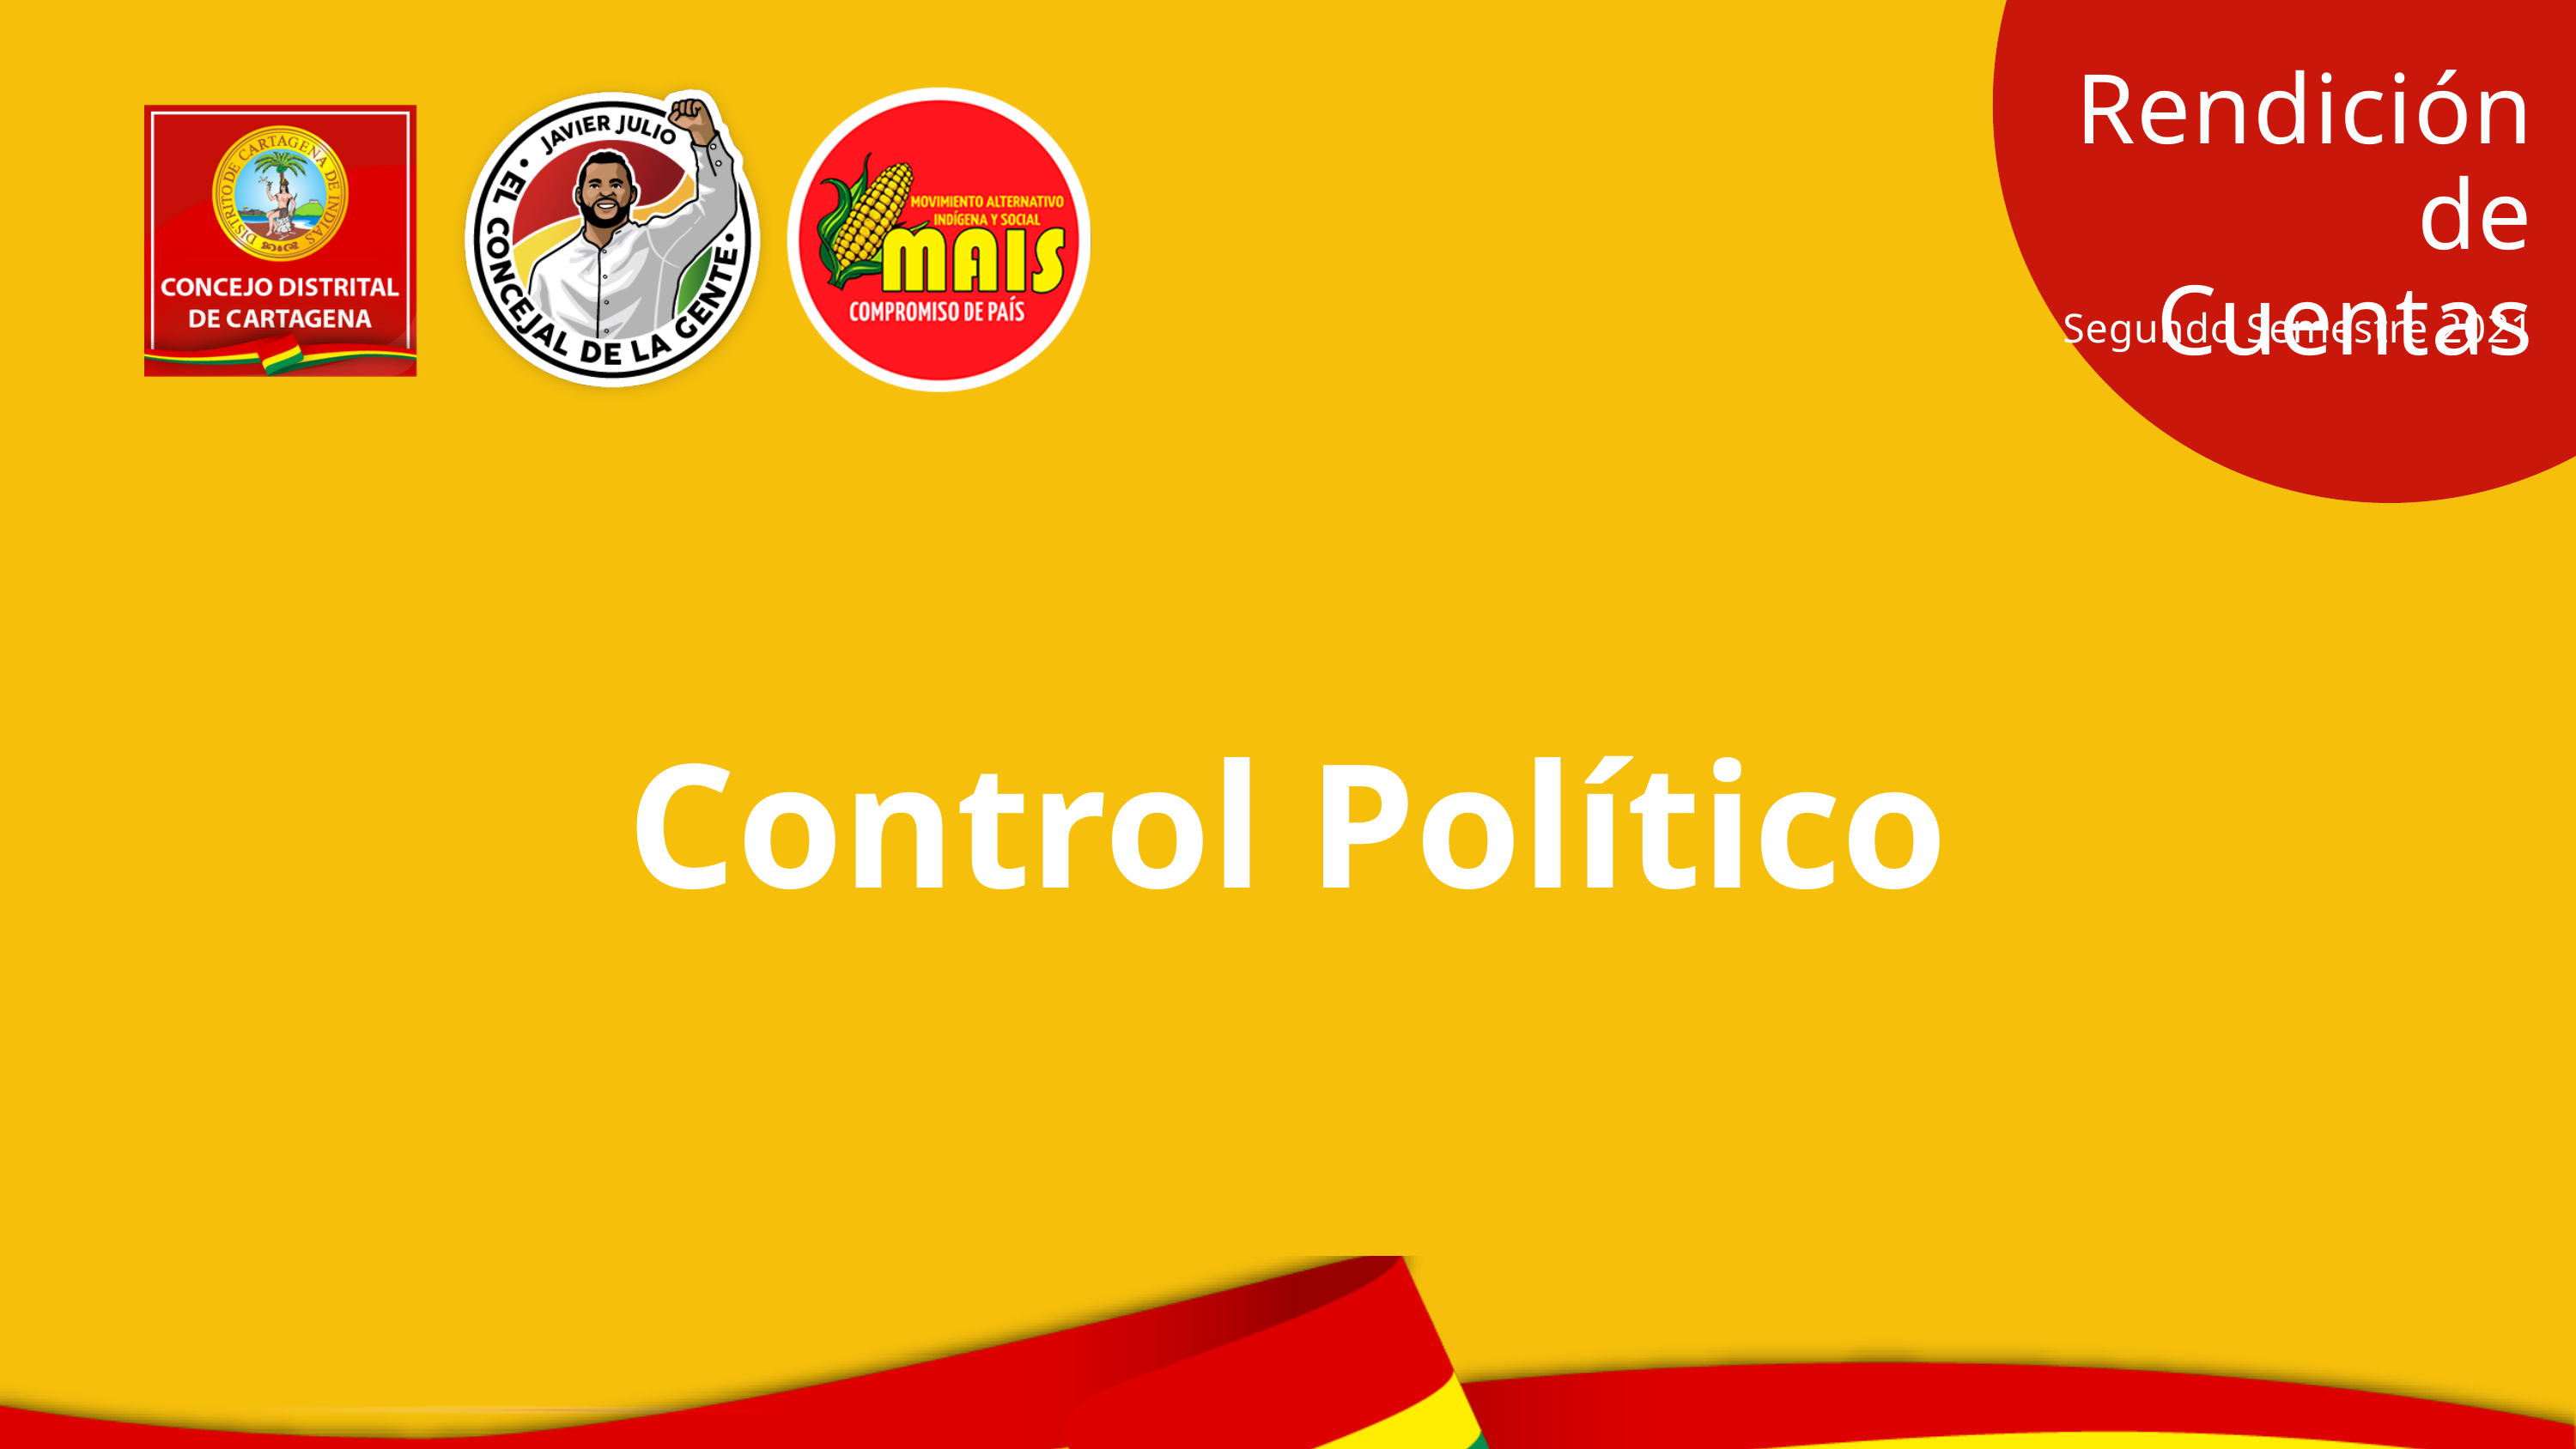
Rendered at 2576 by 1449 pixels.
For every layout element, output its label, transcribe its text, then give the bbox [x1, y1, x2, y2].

text_box Control Político [0, 618, 2576, 1046]
picture [0, 1256, 2576, 1449]
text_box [2044, 52, 2534, 349]
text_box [1990, 0, 2576, 504]
picture [144, 42, 1138, 439]
